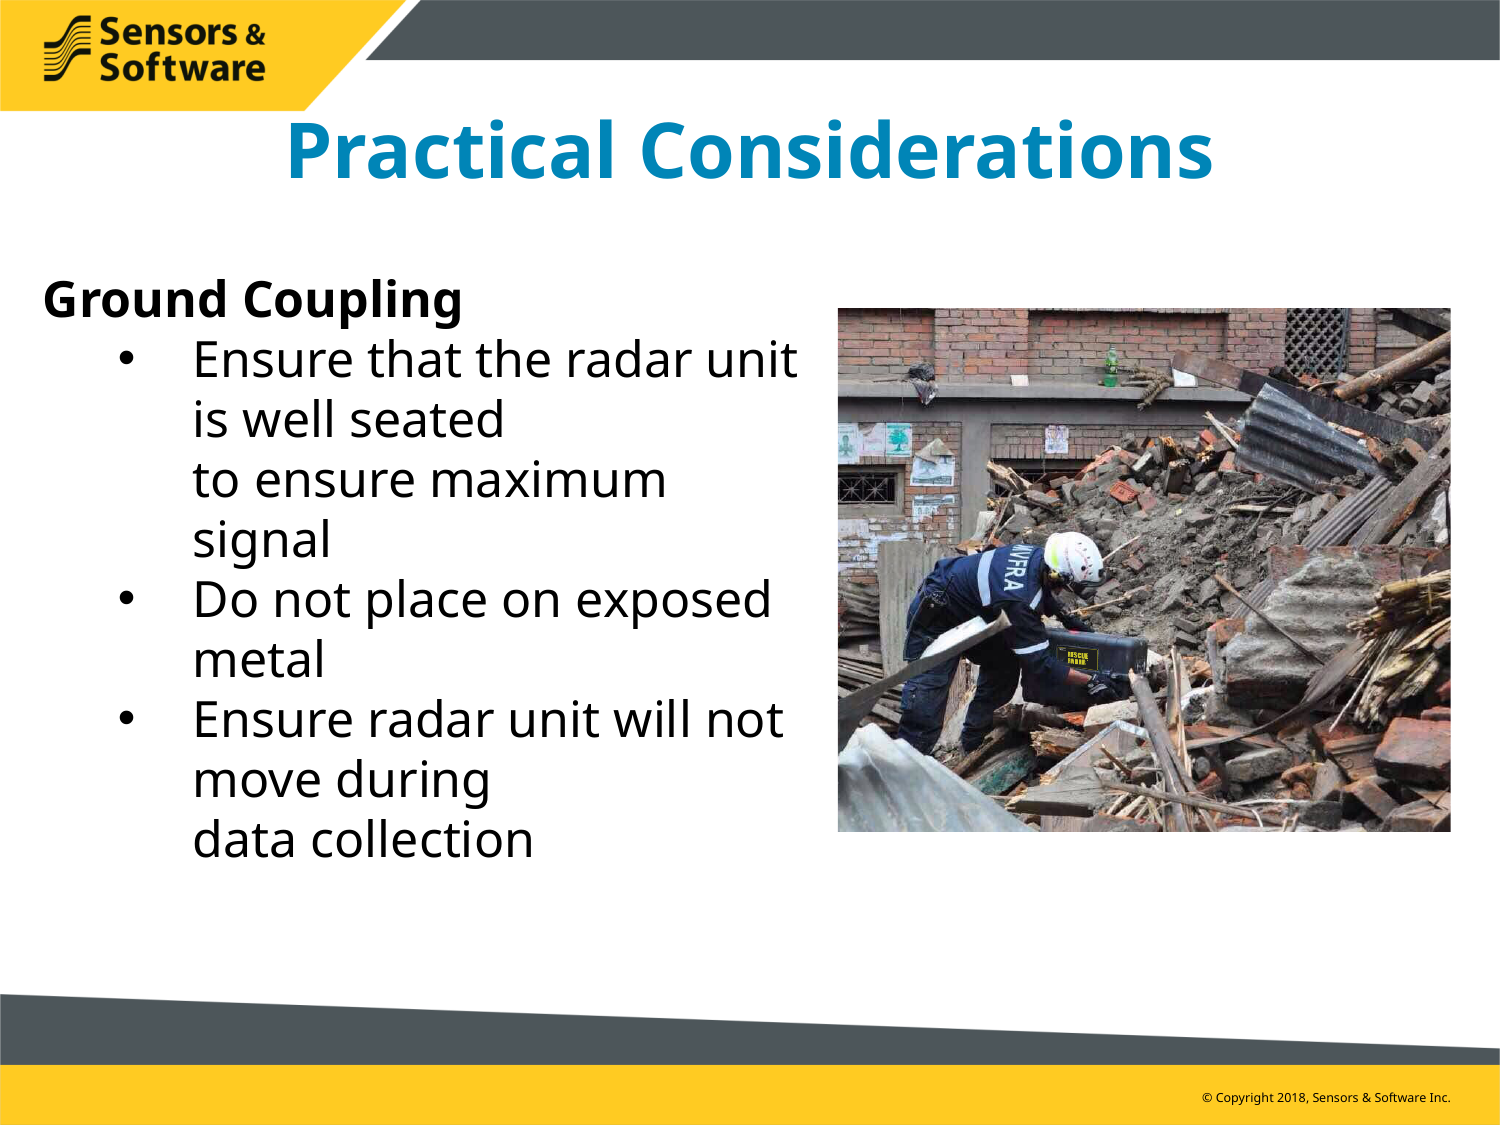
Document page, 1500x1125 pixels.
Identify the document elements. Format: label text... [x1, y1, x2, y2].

text_box [20, 508, 823, 1020]
title Practical Considerations [0, 61, 1500, 249]
picture [0, 0, 1500, 61]
picture [0, 249, 1500, 1125]
text_box Ground Coupling Ensure that the radar unit is well seated to ensure maximum signal Do not place on exposed metal Ensure radar unit will not move during data collection [28, 260, 831, 875]
